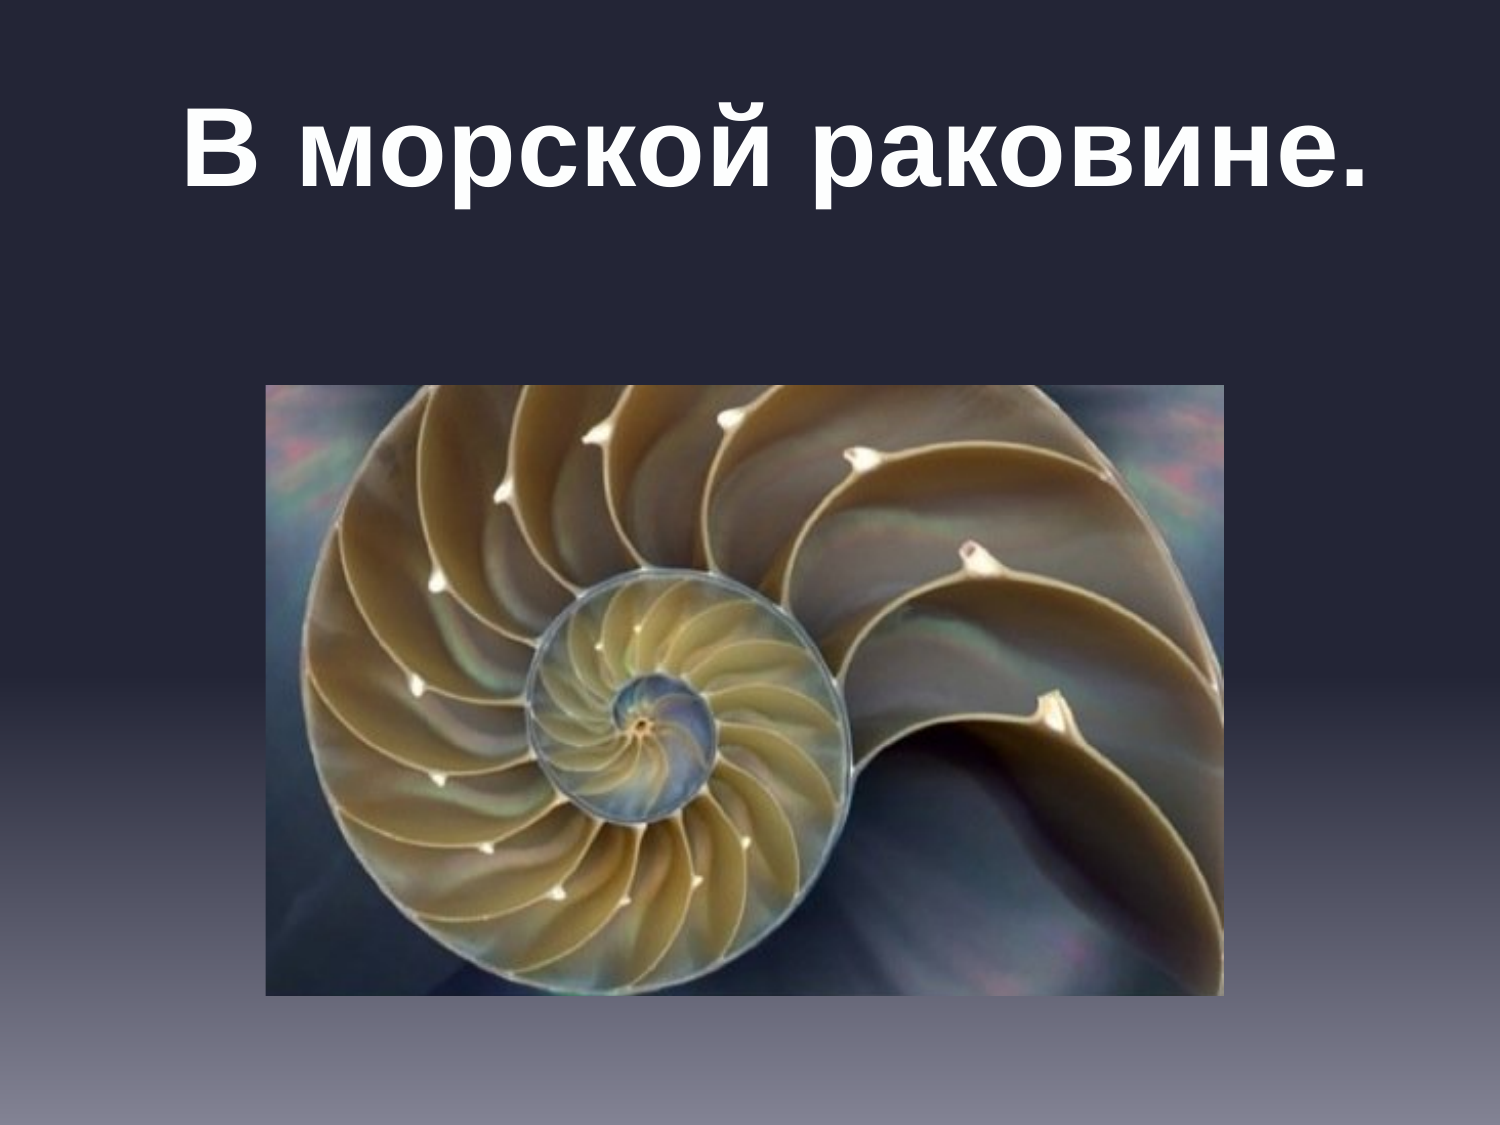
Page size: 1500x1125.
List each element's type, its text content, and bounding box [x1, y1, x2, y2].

picture [265, 385, 1225, 996]
text_box В морской раковине. [165, 66, 1389, 217]
